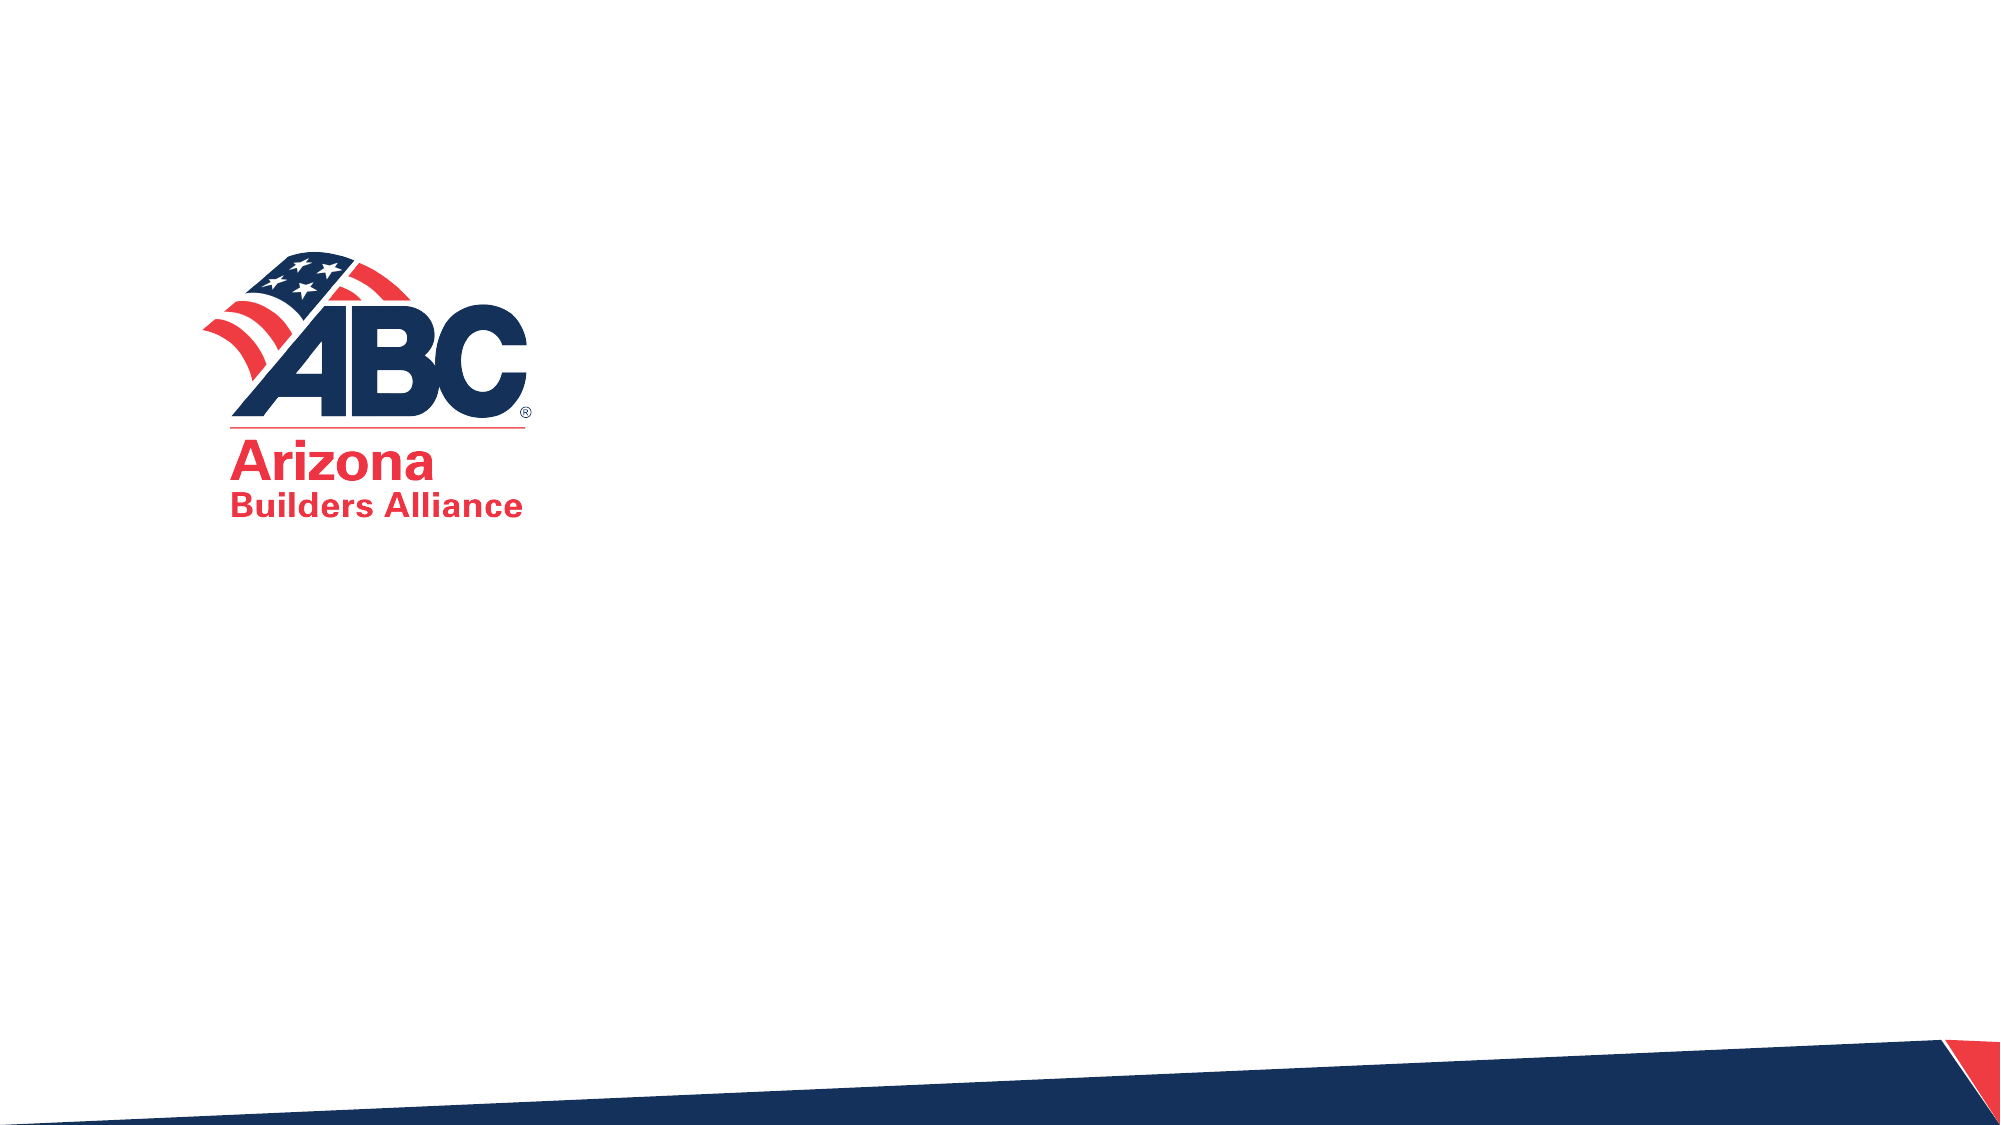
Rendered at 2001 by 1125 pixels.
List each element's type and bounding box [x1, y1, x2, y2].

picture [129, 227, 625, 571]
